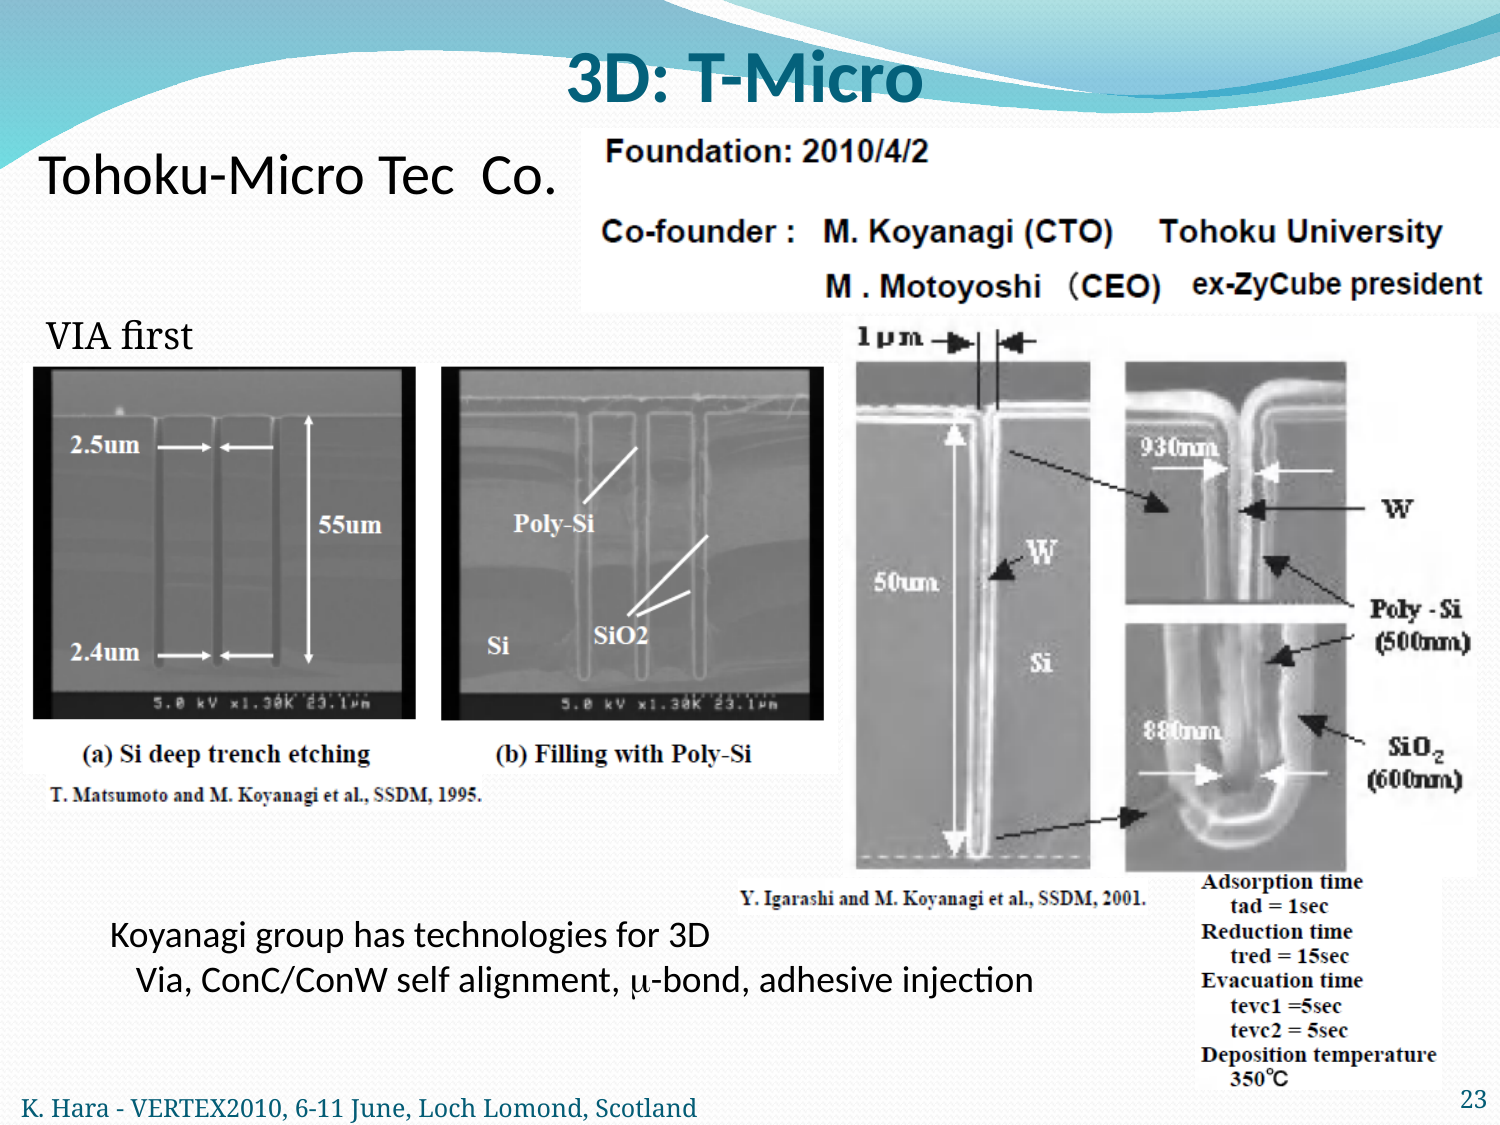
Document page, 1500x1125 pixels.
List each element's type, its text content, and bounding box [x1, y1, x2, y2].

picture [23, 363, 838, 810]
footer K. Hara - VERTEX2010, 6-11 June, Loch Lomond, Scotland [20, 1062, 727, 1123]
slide_number 23 [1362, 1057, 1488, 1118]
text_box Koyanagi group has technologies for 3D Via, ConC/ConW self alignment, m-bond, adhesive injection [95, 902, 1050, 1008]
picture [737, 878, 1148, 916]
text_box VIA first [31, 304, 209, 363]
picture [843, 316, 1477, 1091]
picture [580, 128, 1500, 312]
text_box Tohoku-Micro Tec Co. [23, 128, 580, 214]
title 3D: T-Micro [70, 0, 1421, 118]
